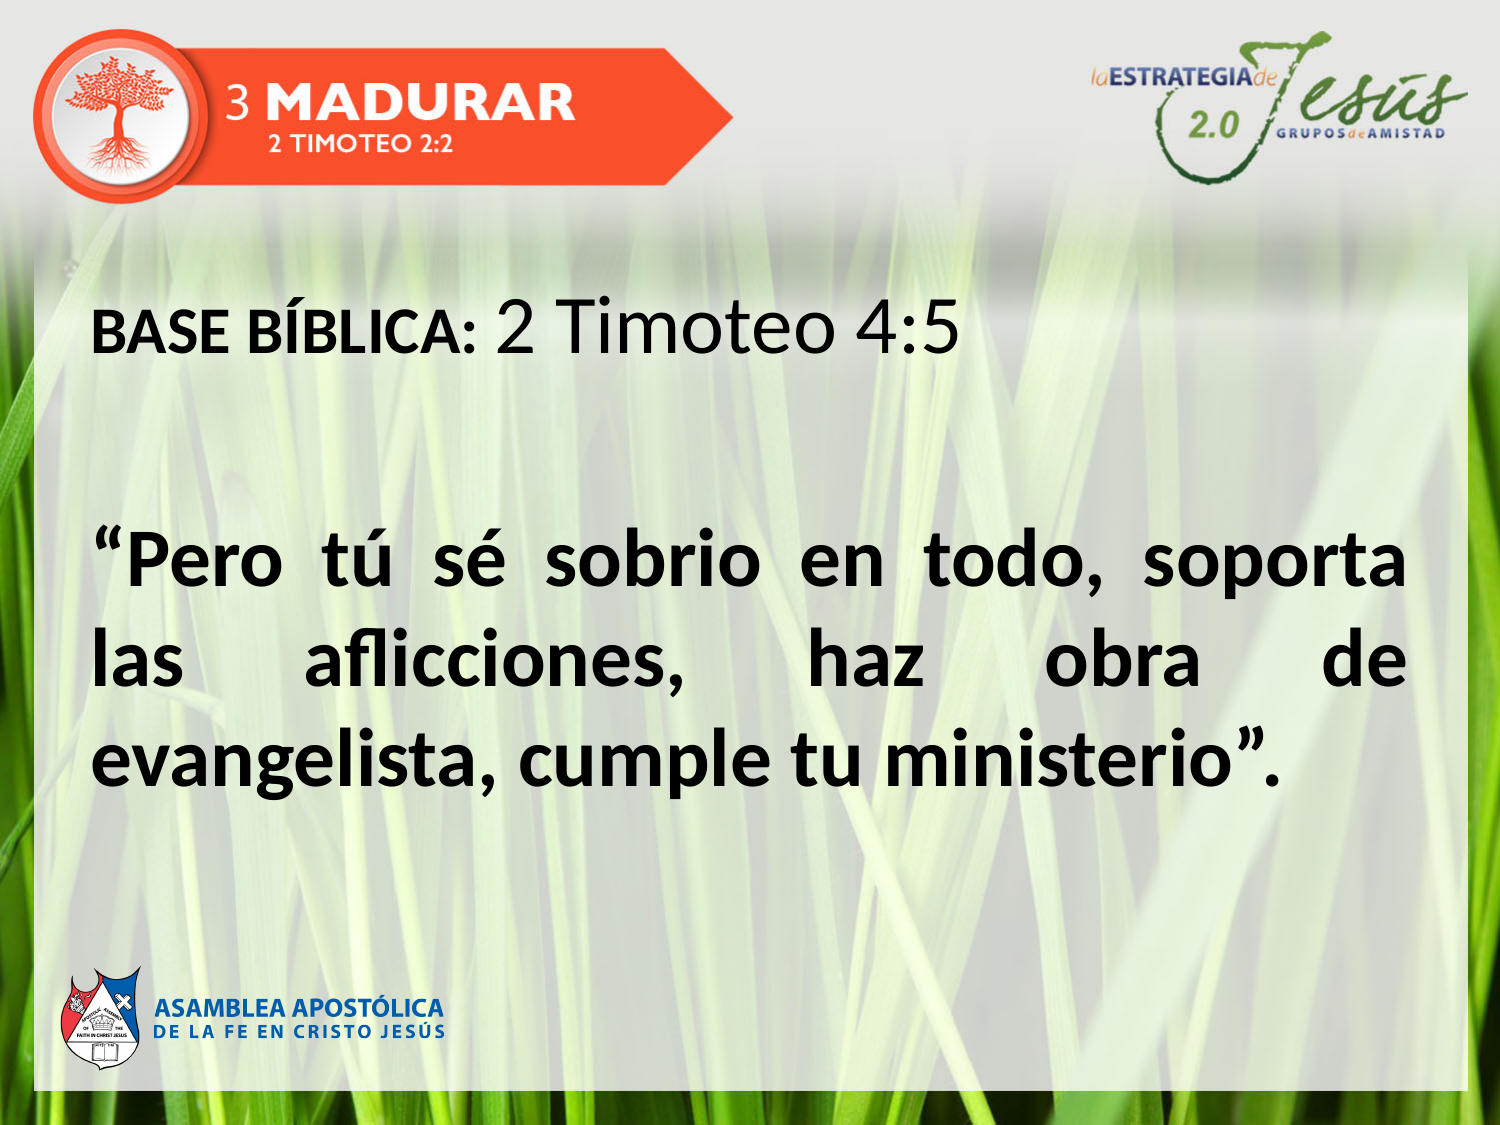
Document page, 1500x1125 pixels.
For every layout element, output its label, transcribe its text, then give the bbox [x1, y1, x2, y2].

list BASE BÍBLICA: 2 Timoteo 4:5 “Pero tú sé sobrio en todo, soporta las aflicciones, haz obra de evangelista, cumple tu ministerio”. [75, 262, 1425, 1005]
picture [0, 0, 1500, 1125]
